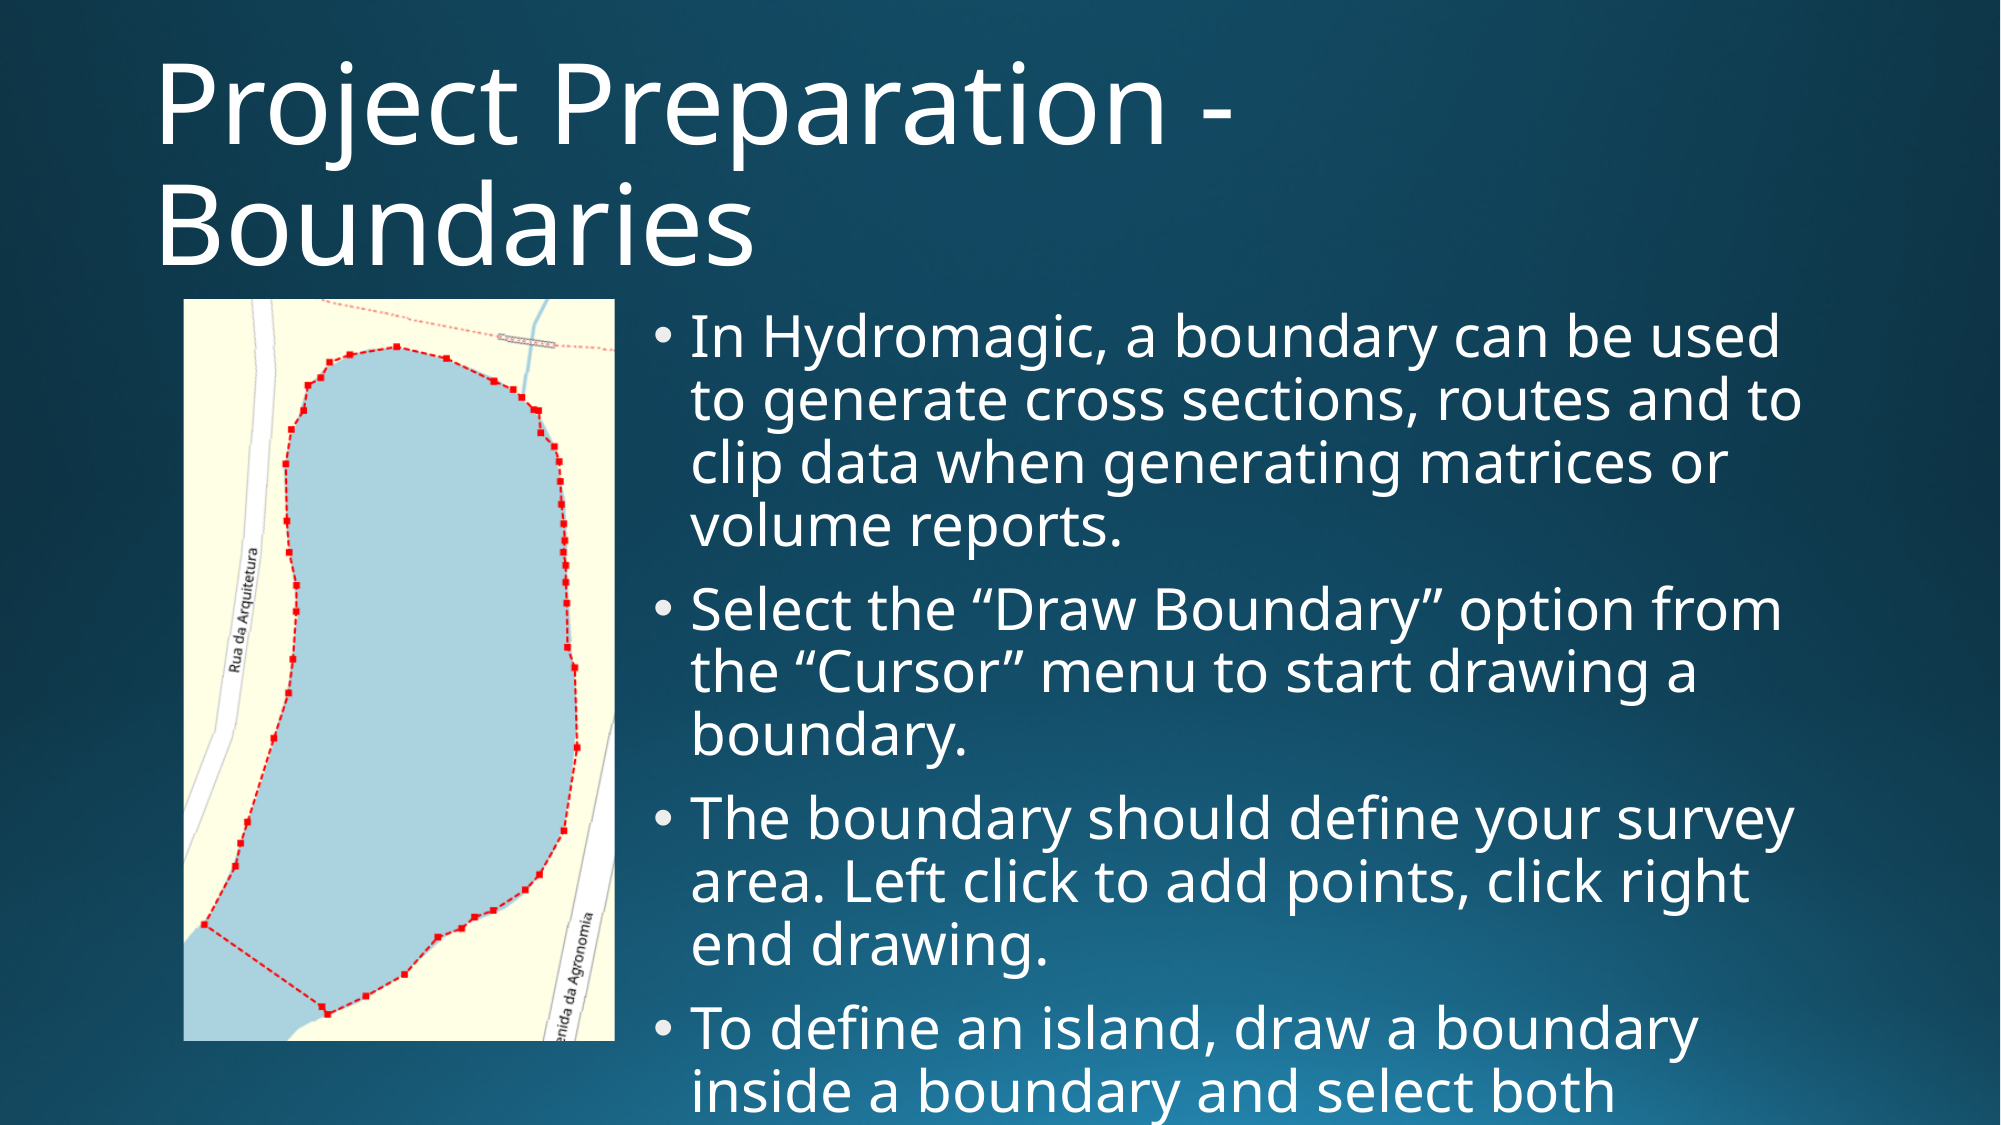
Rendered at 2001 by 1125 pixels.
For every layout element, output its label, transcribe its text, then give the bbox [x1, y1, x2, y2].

list In Hydromagic, a boundary can be used to generate cross sections, routes and to clip data when generating matrices or volume reports. Select the “Draw Boundary” option from the “Cursor” menu to start drawing a boundary. The boundary should define your survey area. Left click to add points, click right end drawing. To define an island, draw a boundary inside a boundary and select both boundaries. [638, 299, 1863, 1041]
picture [0, 0, 2001, 1125]
title Project Preparation - Boundaries [137, 59, 1863, 278]
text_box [183, 299, 615, 1041]
